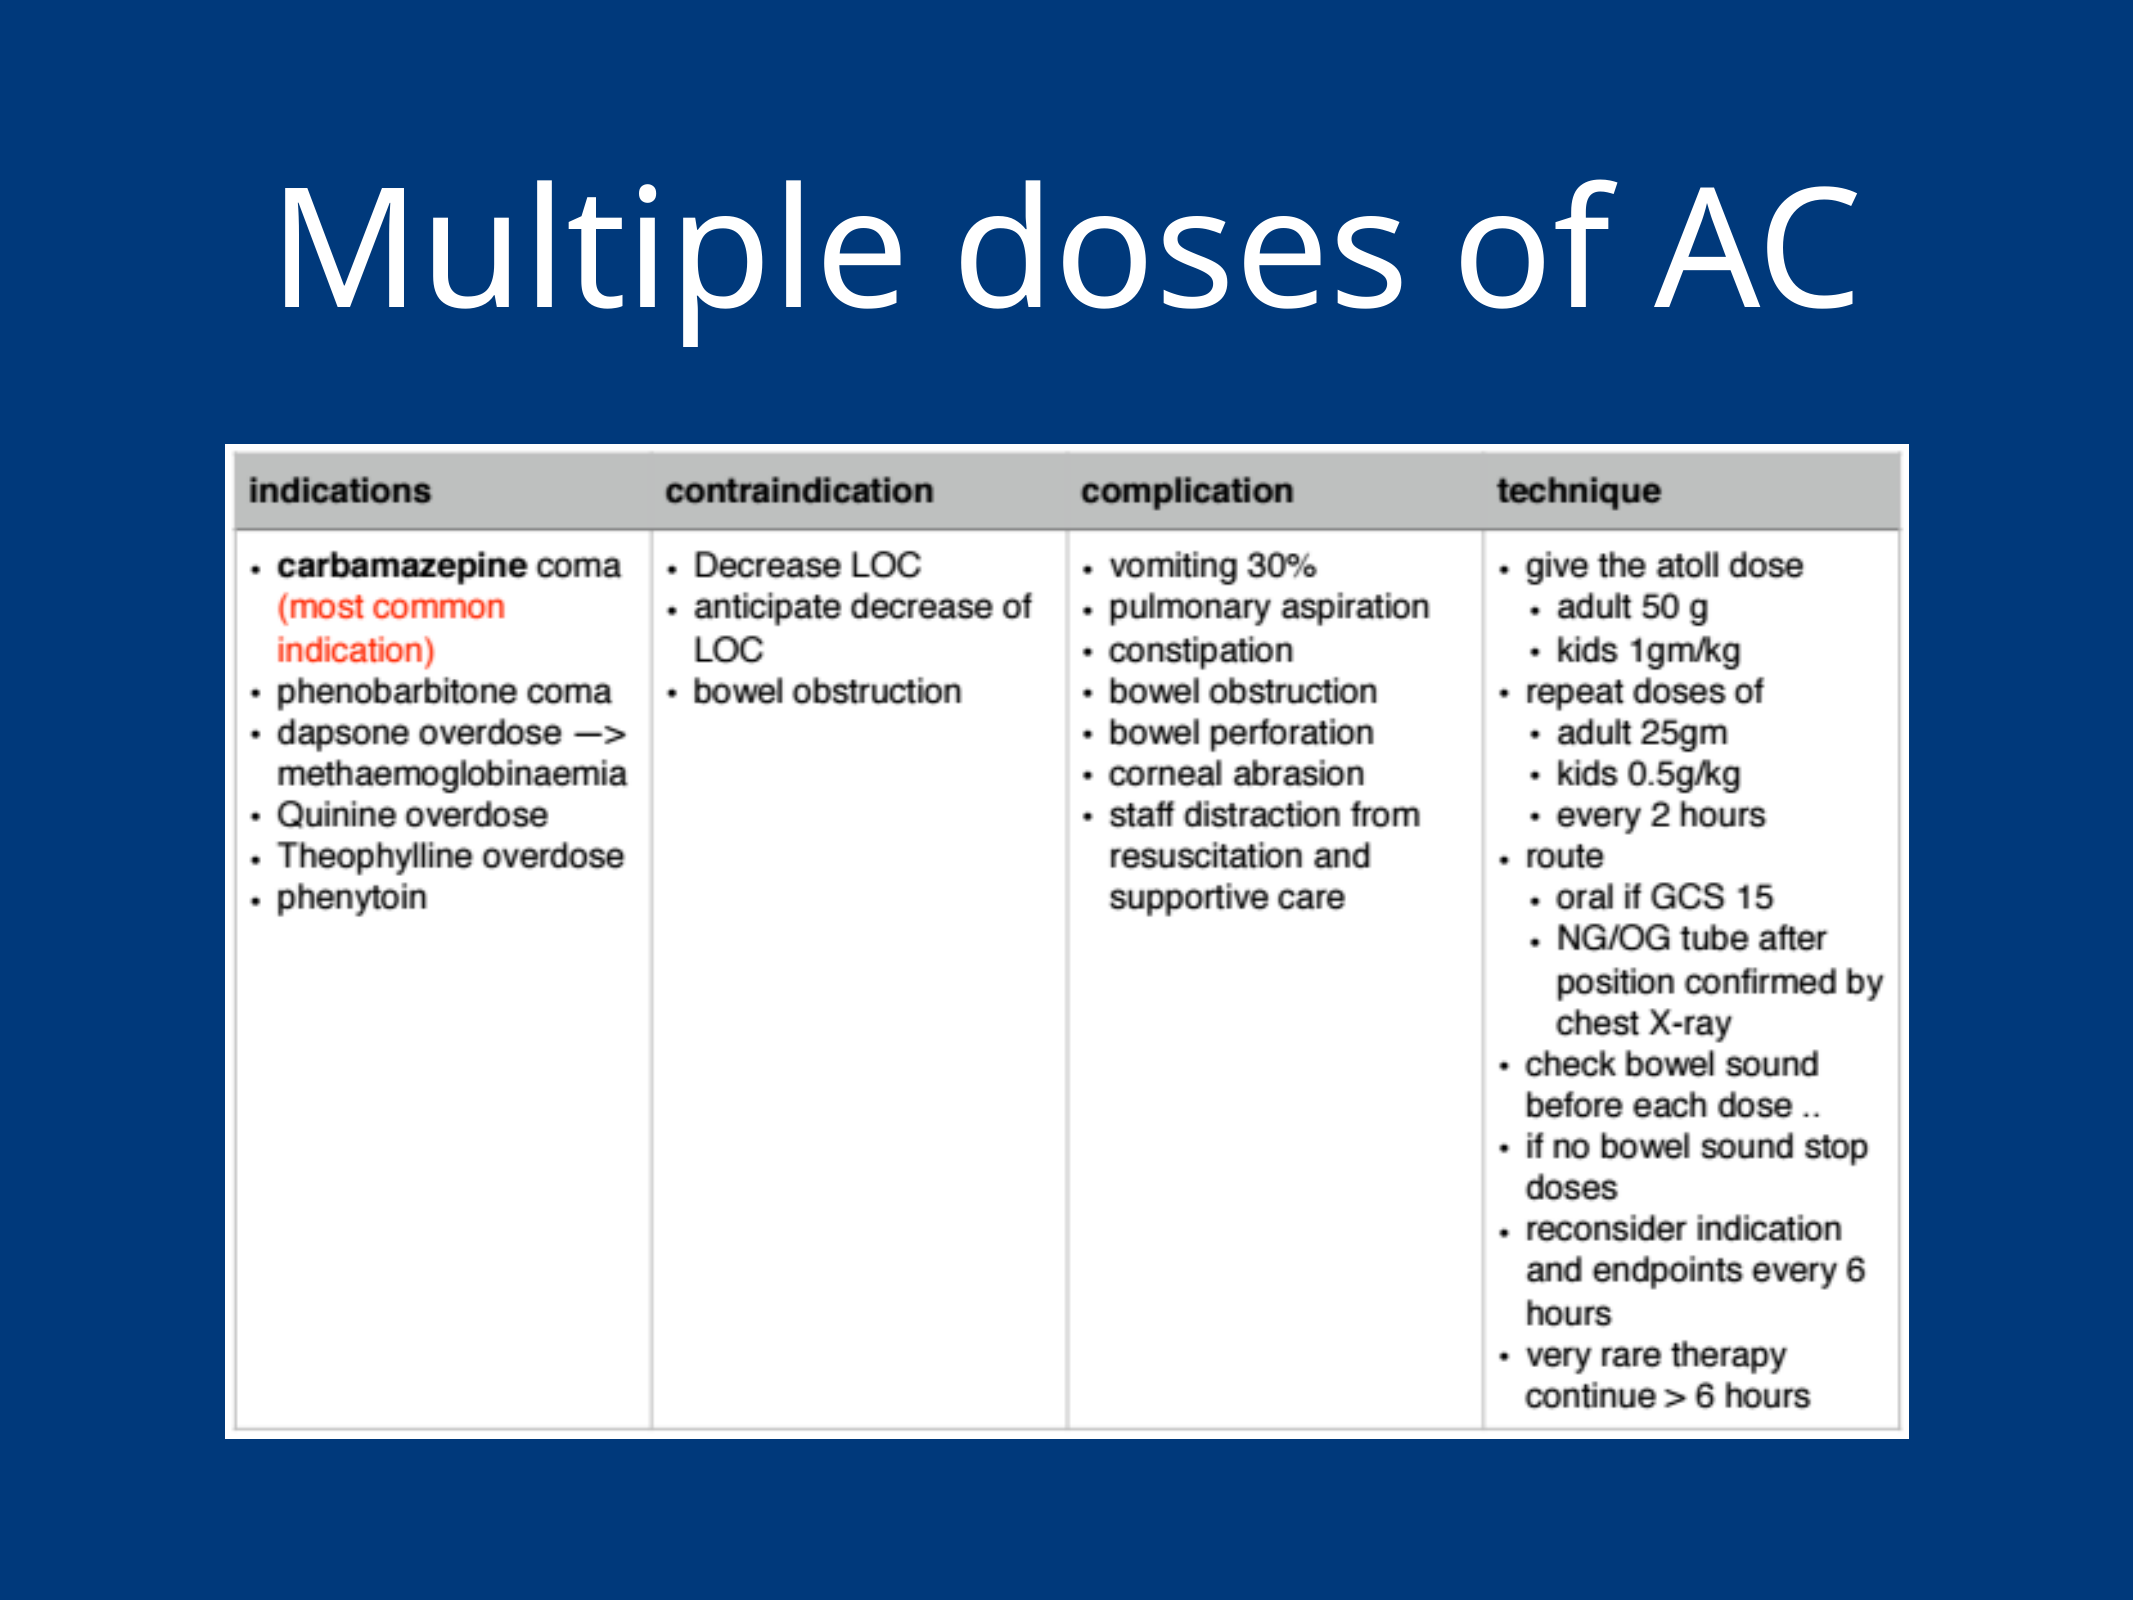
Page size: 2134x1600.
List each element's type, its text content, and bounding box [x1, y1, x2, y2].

title Multiple doses of AC [155, 66, 1978, 416]
picture [224, 444, 1909, 1439]
